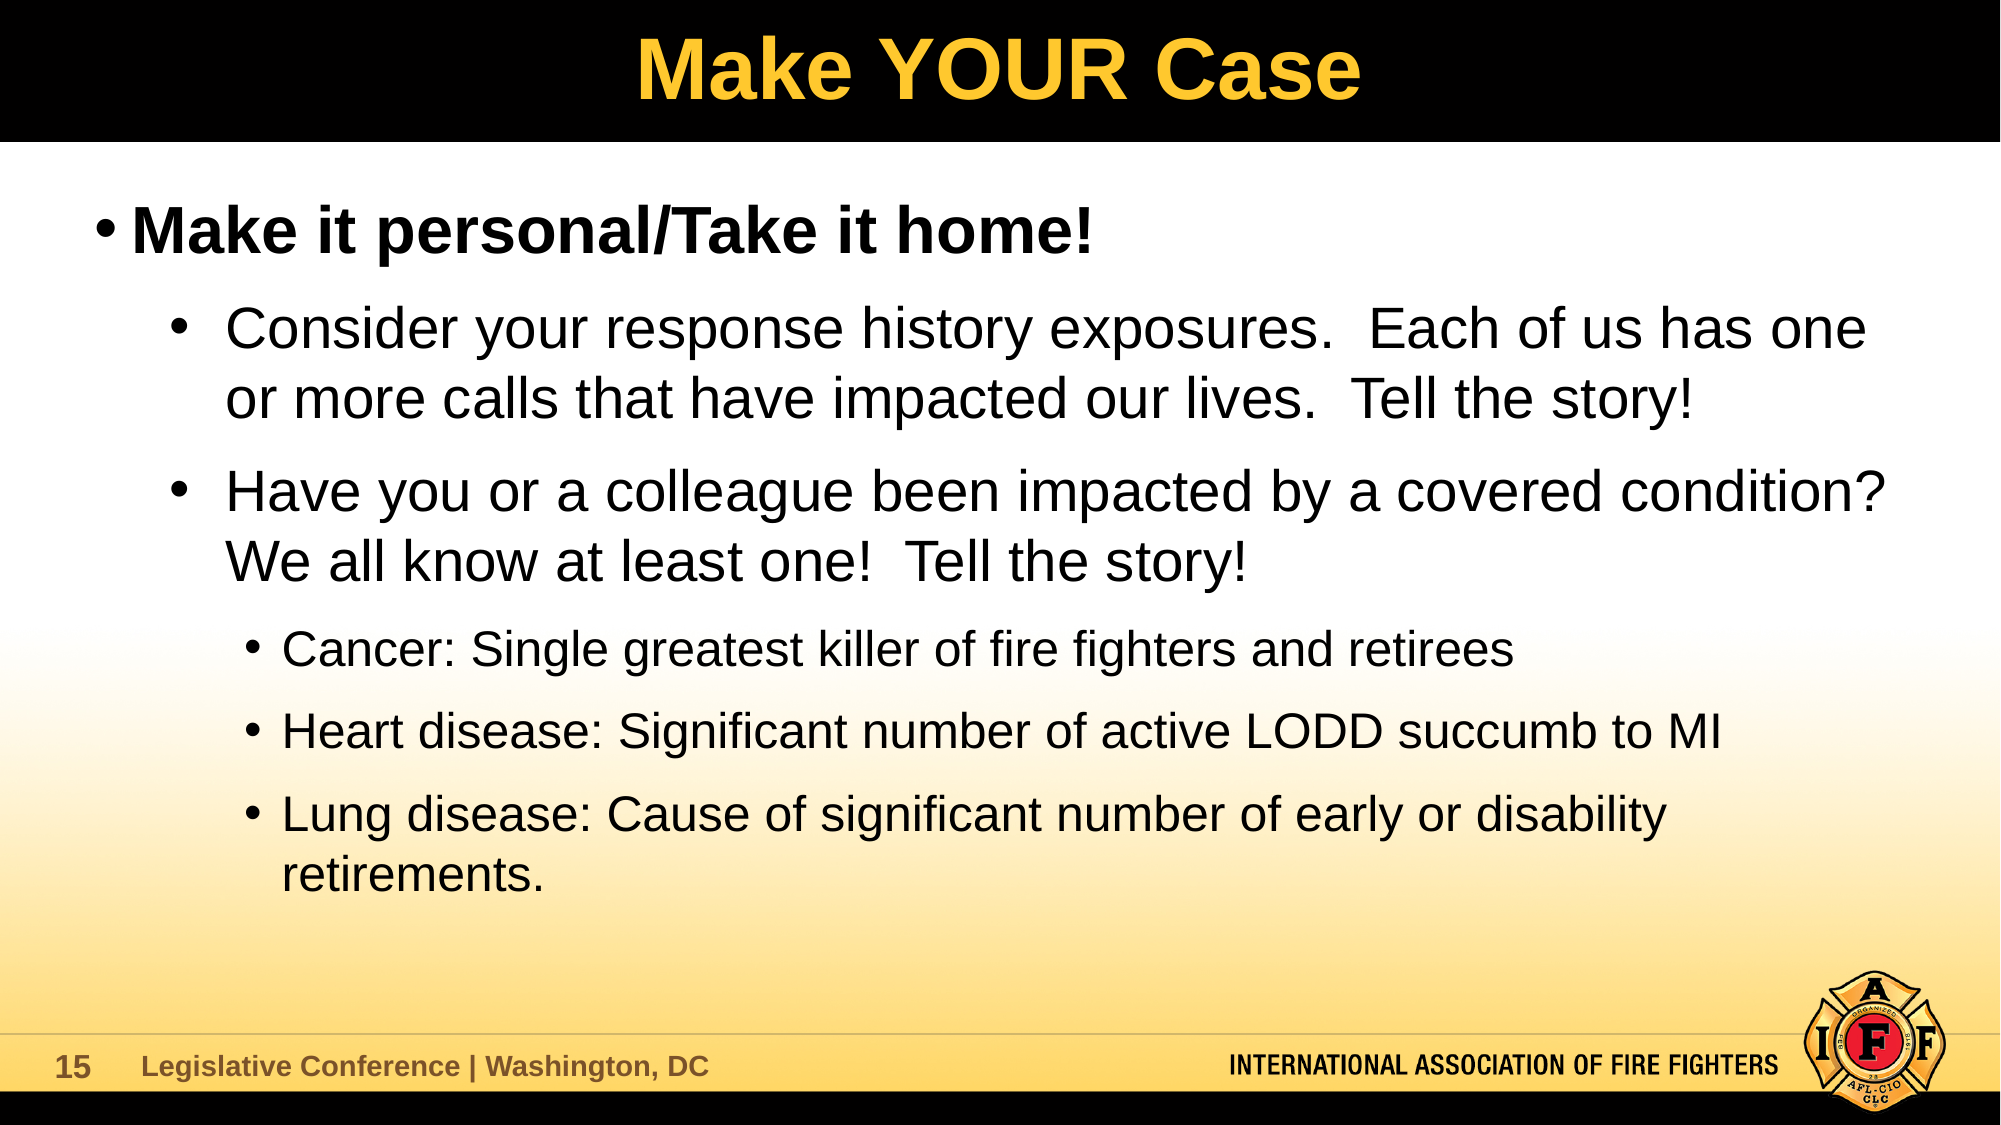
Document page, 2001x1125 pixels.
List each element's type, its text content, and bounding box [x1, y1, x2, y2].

picture [0, 0, 2001, 1125]
footer Legislative Conference | Washington, DC [126, 1035, 801, 1095]
title Make YOUR Case [0, 7, 2000, 135]
list Make it personal/Take it home! Consider your response history exposures. Each of us has one or more calls that have impacted our lives. Tell the story! Have you or a colleague been impacted by a covered condition? We all know at least one! Tell the story! Cancer: Single greatest killer of fire fighters and retirees Heart disease: Significant number of active LODD succumb to MI Lung disease: Cause of significant number of early or disability retirements. [79, 179, 1927, 992]
slide_number 15 [22, 1035, 124, 1095]
